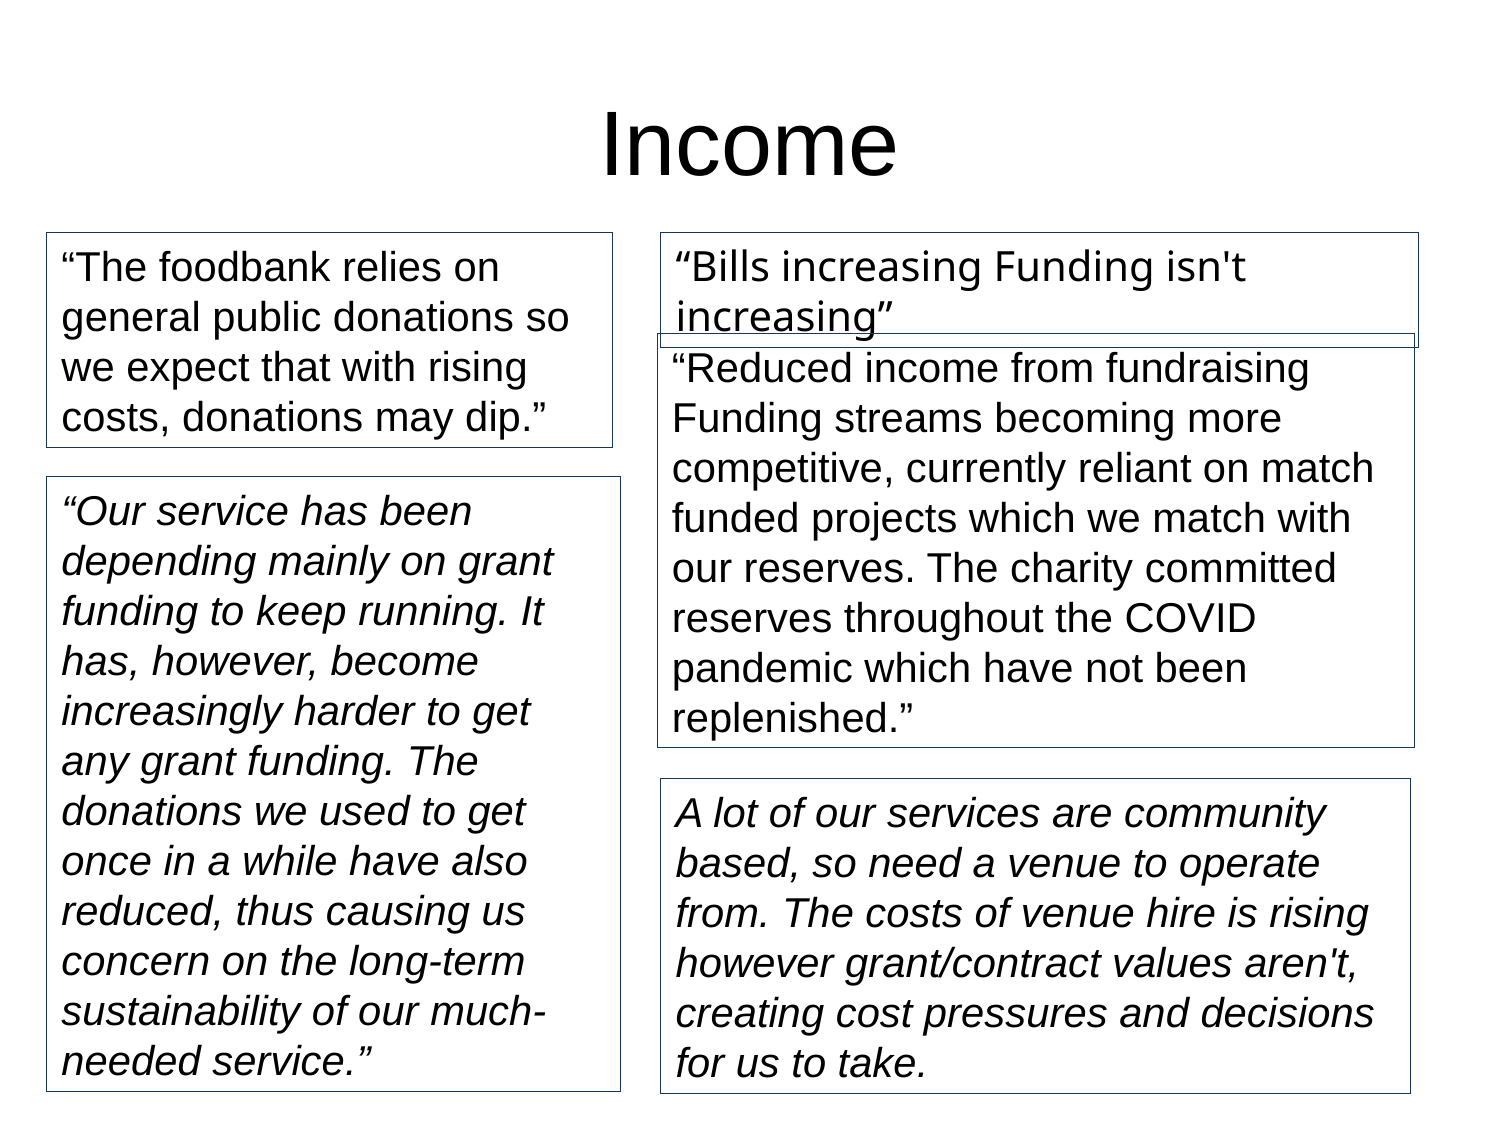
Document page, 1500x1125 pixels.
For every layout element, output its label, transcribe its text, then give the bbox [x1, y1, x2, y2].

text_box “Our service has been depending mainly on grant funding to keep running. It has, however, become increasingly harder to get any grant funding. The donations we used to get once in a while have also reduced, thus causing us concern on the long-term sustainability of our much-needed service.” [46, 476, 621, 1092]
text_box A lot of our services are community based, so need a venue to operate from. The costs of venue hire is rising however grant/contract values aren't, creating cost pressures and decisions for us to take. [660, 778, 1411, 1094]
text_box “Bills increasing Funding isn't increasing” [660, 232, 1419, 348]
text_box “Reduced income from fundraising Funding streams becoming more competitive, currently reliant on match funded projects which we match with our reserves. The charity committed reserves throughout the COVID pandemic which have not been replenished.” [657, 333, 1415, 748]
title Income [75, 45, 1425, 233]
text_box “The foodbank relies on general public donations so we expect that with rising costs, donations may dip.” [46, 232, 613, 448]
